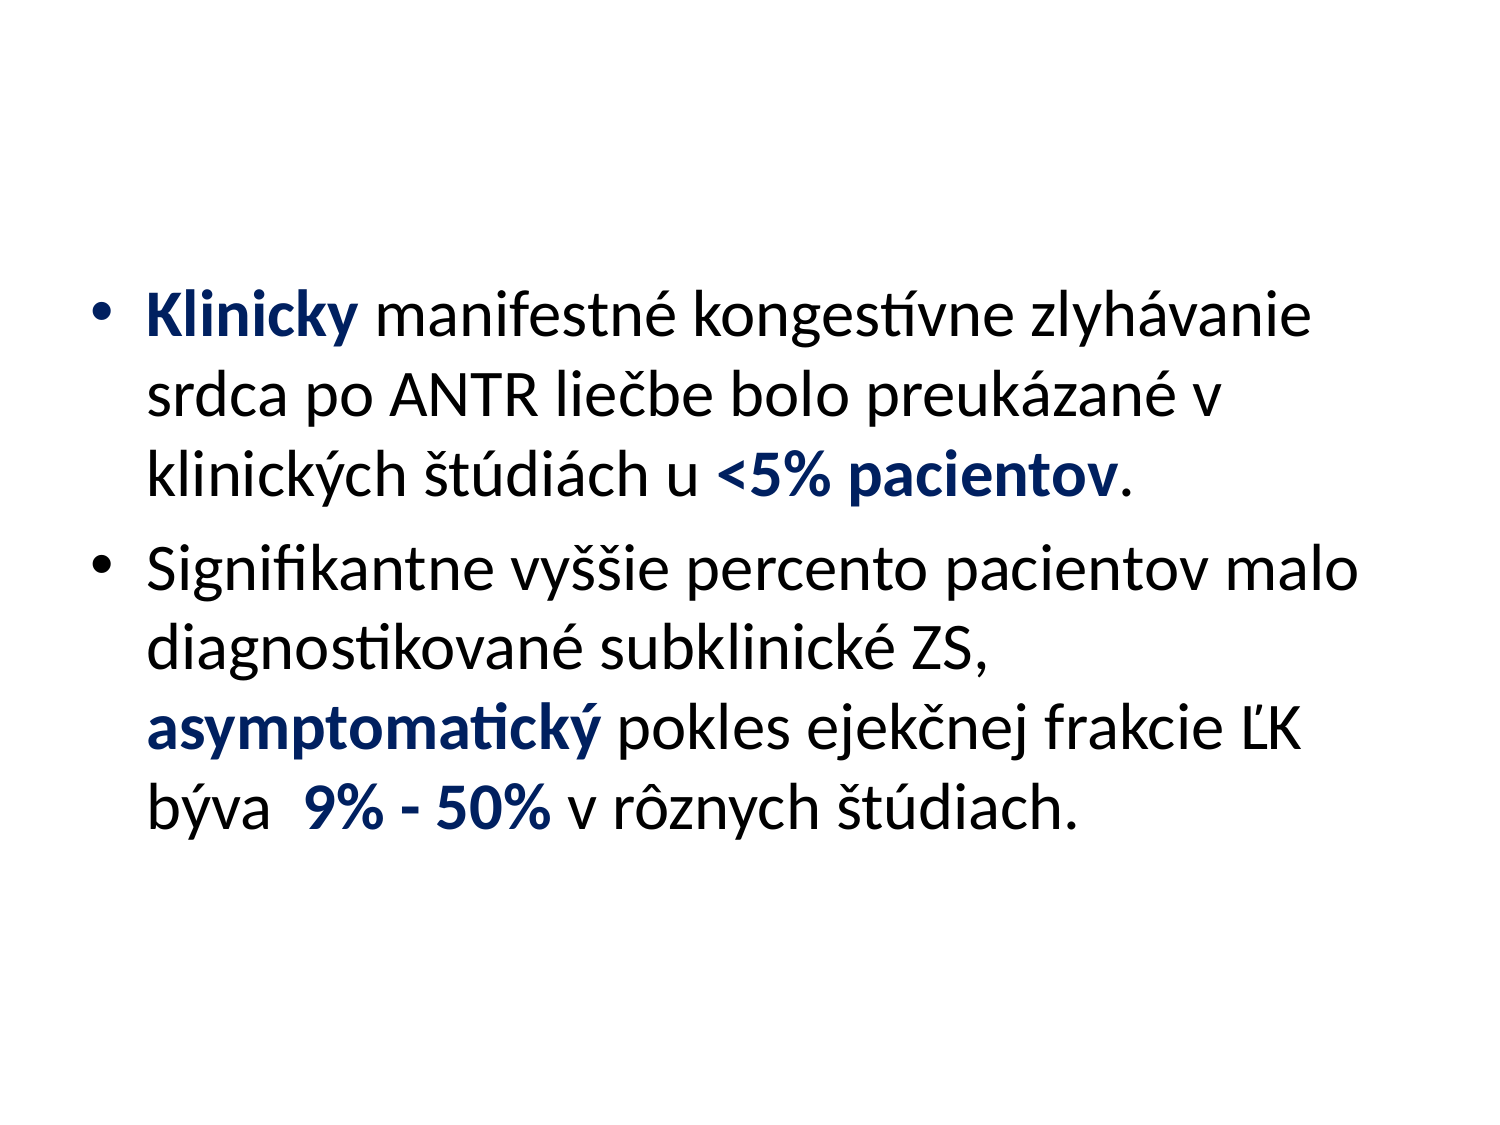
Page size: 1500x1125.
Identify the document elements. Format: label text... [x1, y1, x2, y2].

list Klinicky manifestné kongestívne zlyhávanie srdca po ANTR liečbe bolo preukázané v klinických štúdiách u <5% pacientov. Signifikantne vyššie percento pacientov malo diagnostikované subklinické ZS, asymptomatický pokles ejekčnej frakcie ĽK býva 9% - 50% v rôznych štúdiach. [75, 262, 1425, 1005]
